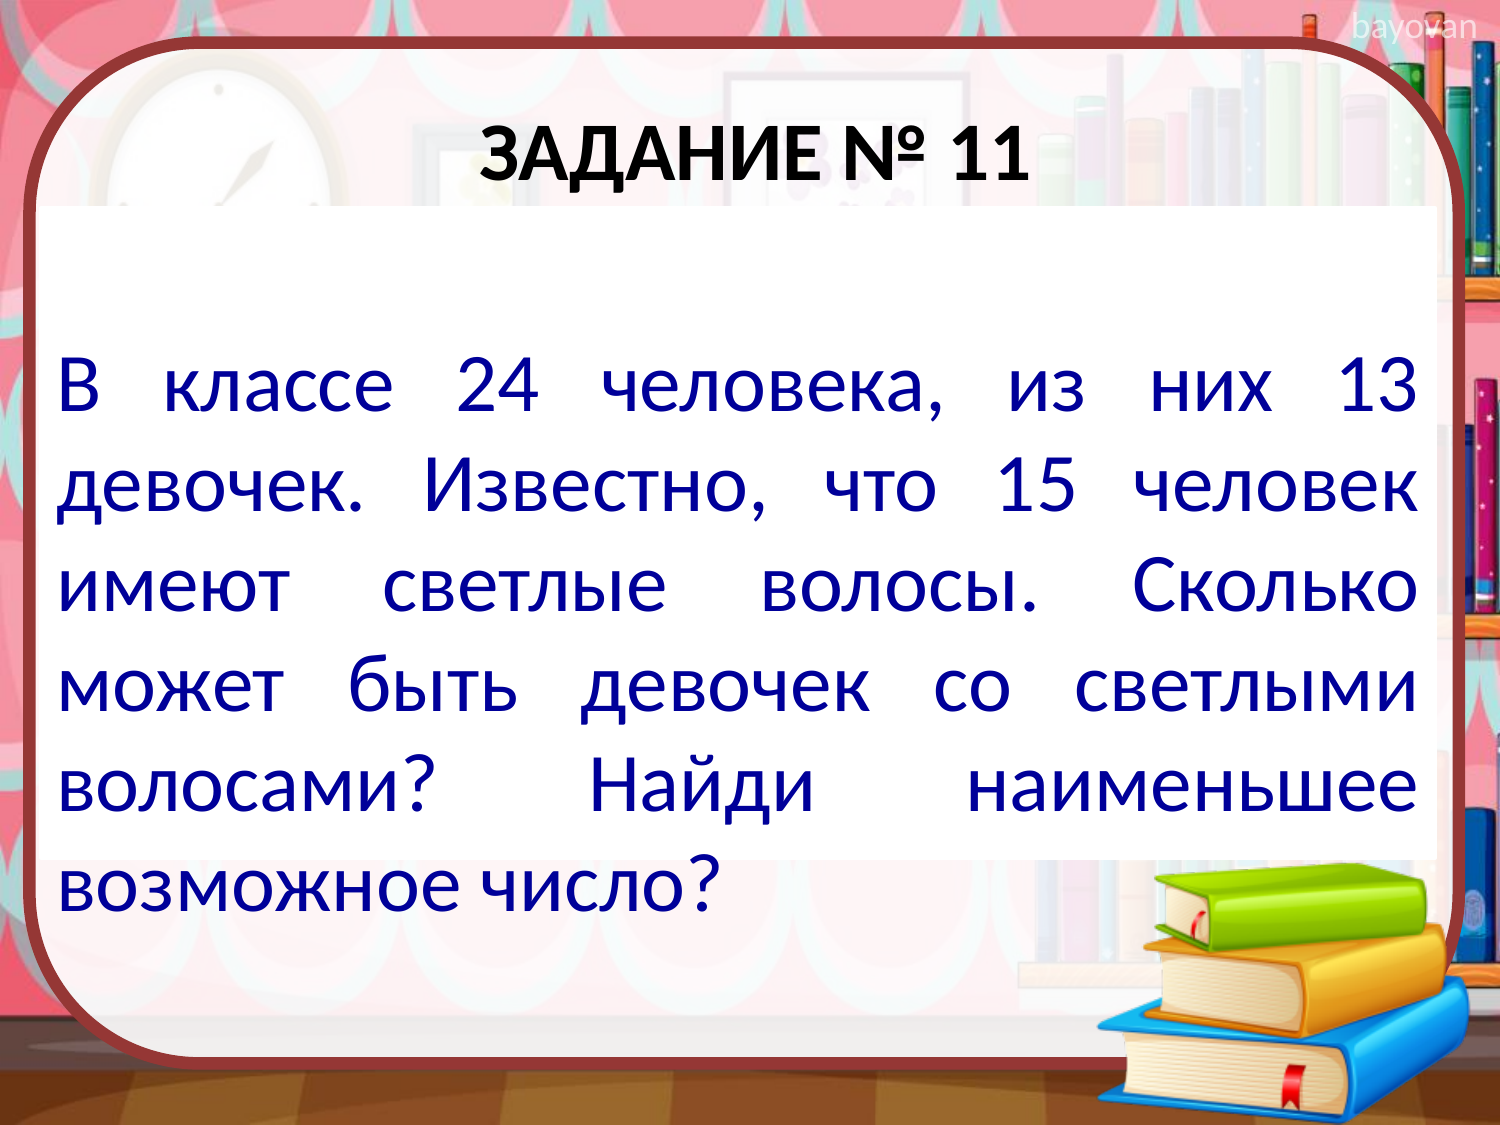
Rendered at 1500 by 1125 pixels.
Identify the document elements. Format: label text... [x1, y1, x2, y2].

text_box В классе 24 человека, из них 13 девочек. Известно, что 15 человек имеют светлые волосы. Сколько может быть девочек со светлыми волосами? Найди наименьшее возможное число? [39, 206, 1437, 860]
title Задание № 11 [118, 90, 1394, 206]
picture [0, 0, 1500, 1125]
